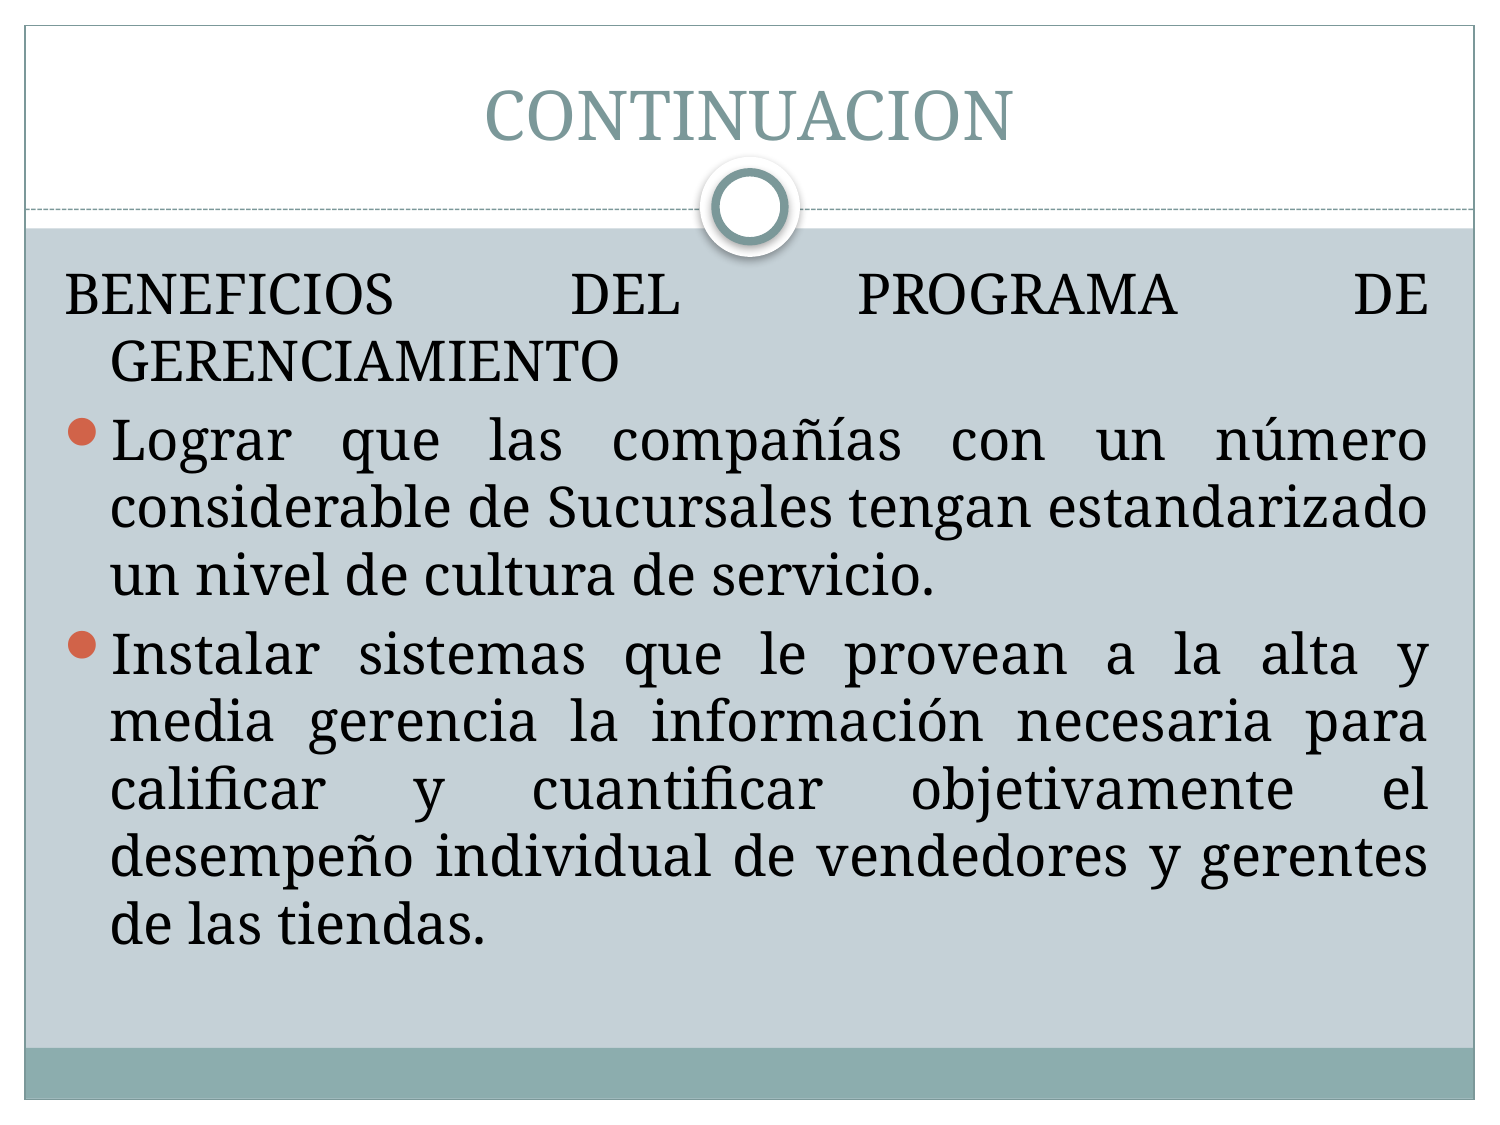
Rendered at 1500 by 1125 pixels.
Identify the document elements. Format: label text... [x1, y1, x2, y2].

list BENEFICIOS DEL PROGRAMA DE GERENCIAMIENTO Lograr que las compañías con un número considerable de Sucursales tengan estandarizado un nivel de cultura de servicio. Instalar sistemas que le provean a la alta y media gerencia la información necesaria para calificar y cuantificar objetivamente el desempeño individual de vendedores y gerentes de las tiendas. [49, 250, 1445, 1001]
title CONTINUACION [49, 37, 1450, 162]
